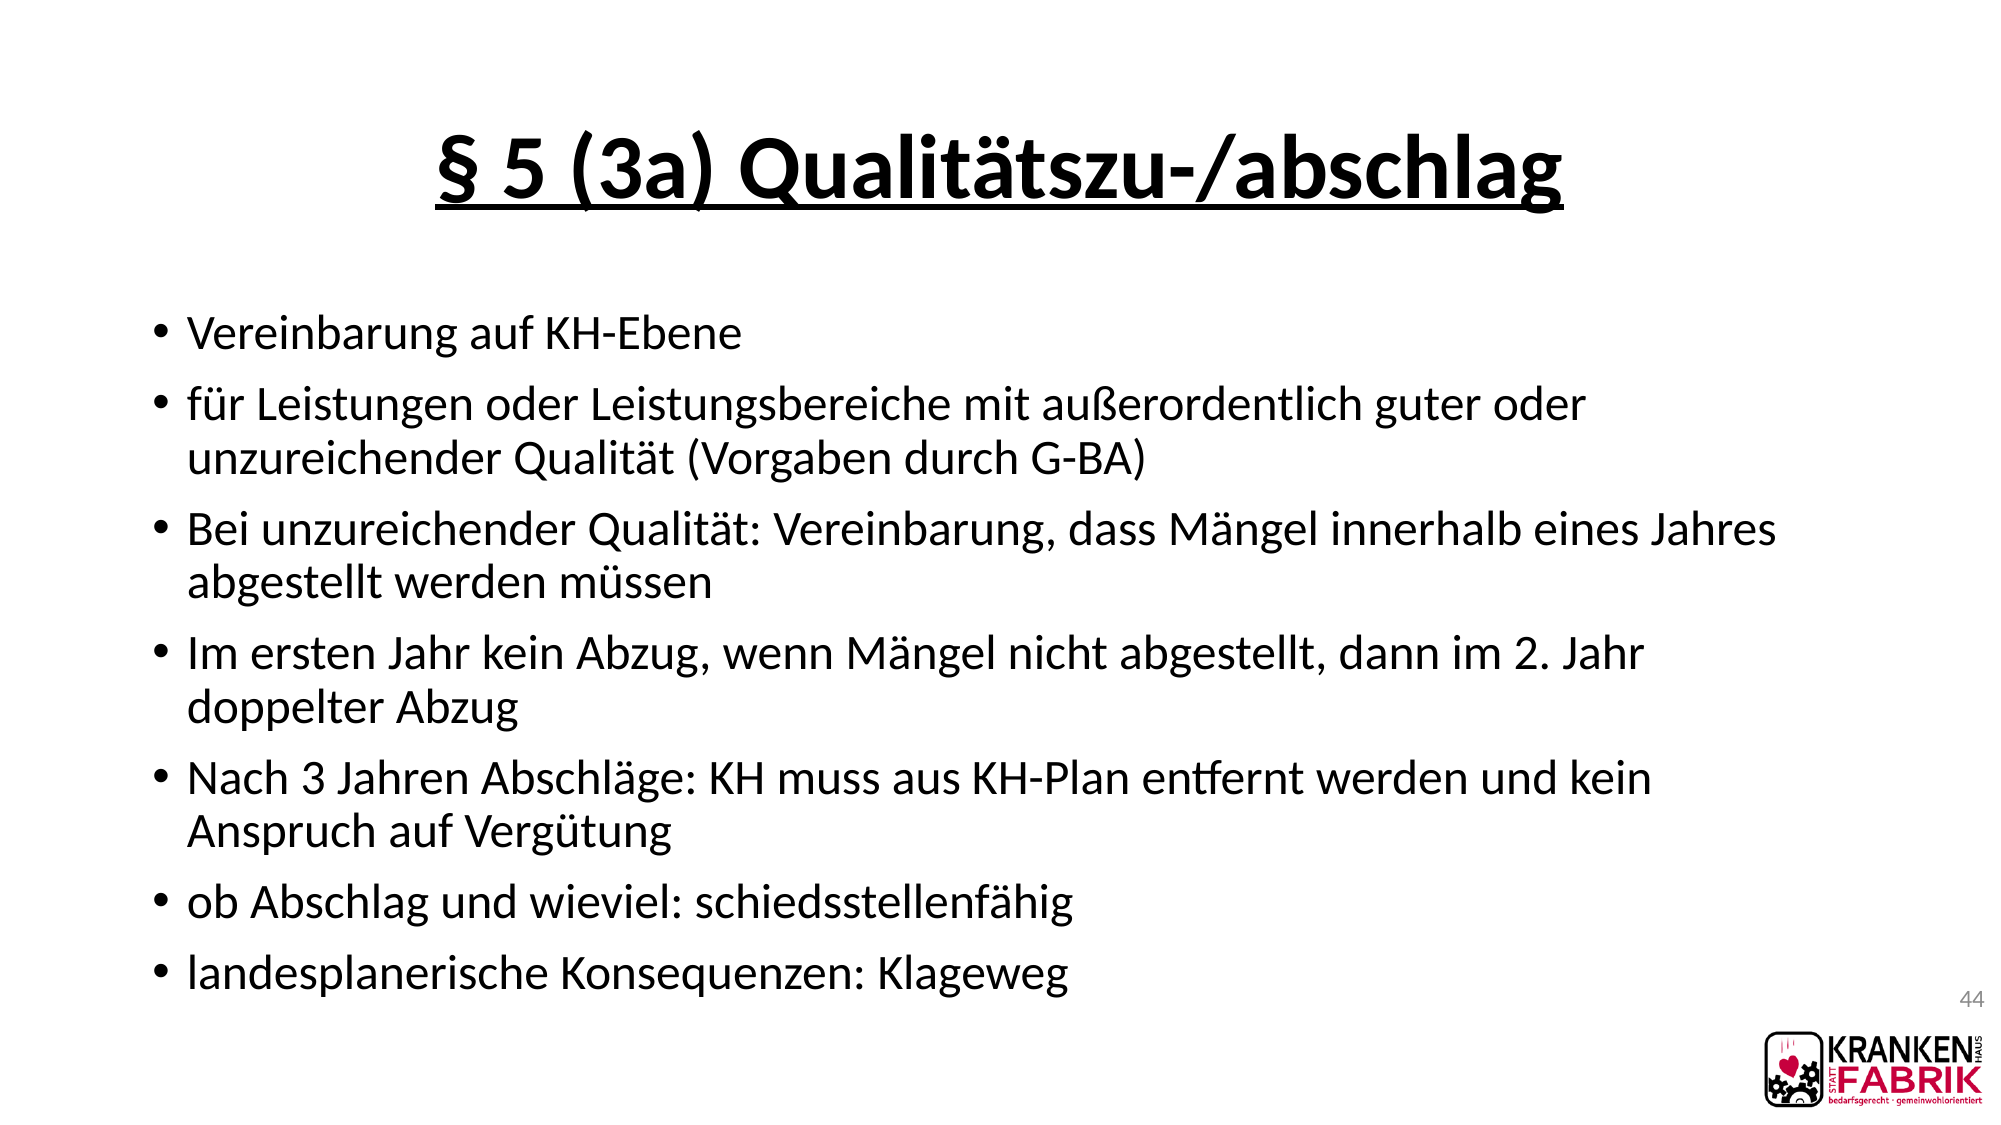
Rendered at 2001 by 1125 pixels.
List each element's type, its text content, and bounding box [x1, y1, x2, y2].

list Vereinbarung auf KH-Ebene für Leistungen oder Leistungsbereiche mit außerordentlich guter oder unzureichender Qualität (Vorgaben durch G-BA) Bei unzureichender Qualität: Vereinbarung, dass Mängel innerhalb eines Jahres abgestellt werden müssen Im ersten Jahr kein Abzug, wenn Mängel nicht abgestellt, dann im 2. Jahr doppelter Abzug Nach 3 Jahren Abschläge: KH muss aus KH-Plan entfernt werden und kein Anspruch auf Vergütung ob Abschlag und wieviel: schiedsstellenfähig landesplanerische Konsequenzen: Klageweg [137, 299, 1863, 1014]
title § 5 (3a) Qualitätszu-/abschlag [137, 59, 1863, 278]
picture [1746, 1028, 2000, 1125]
slide_number 44 [1550, 968, 2000, 1028]
